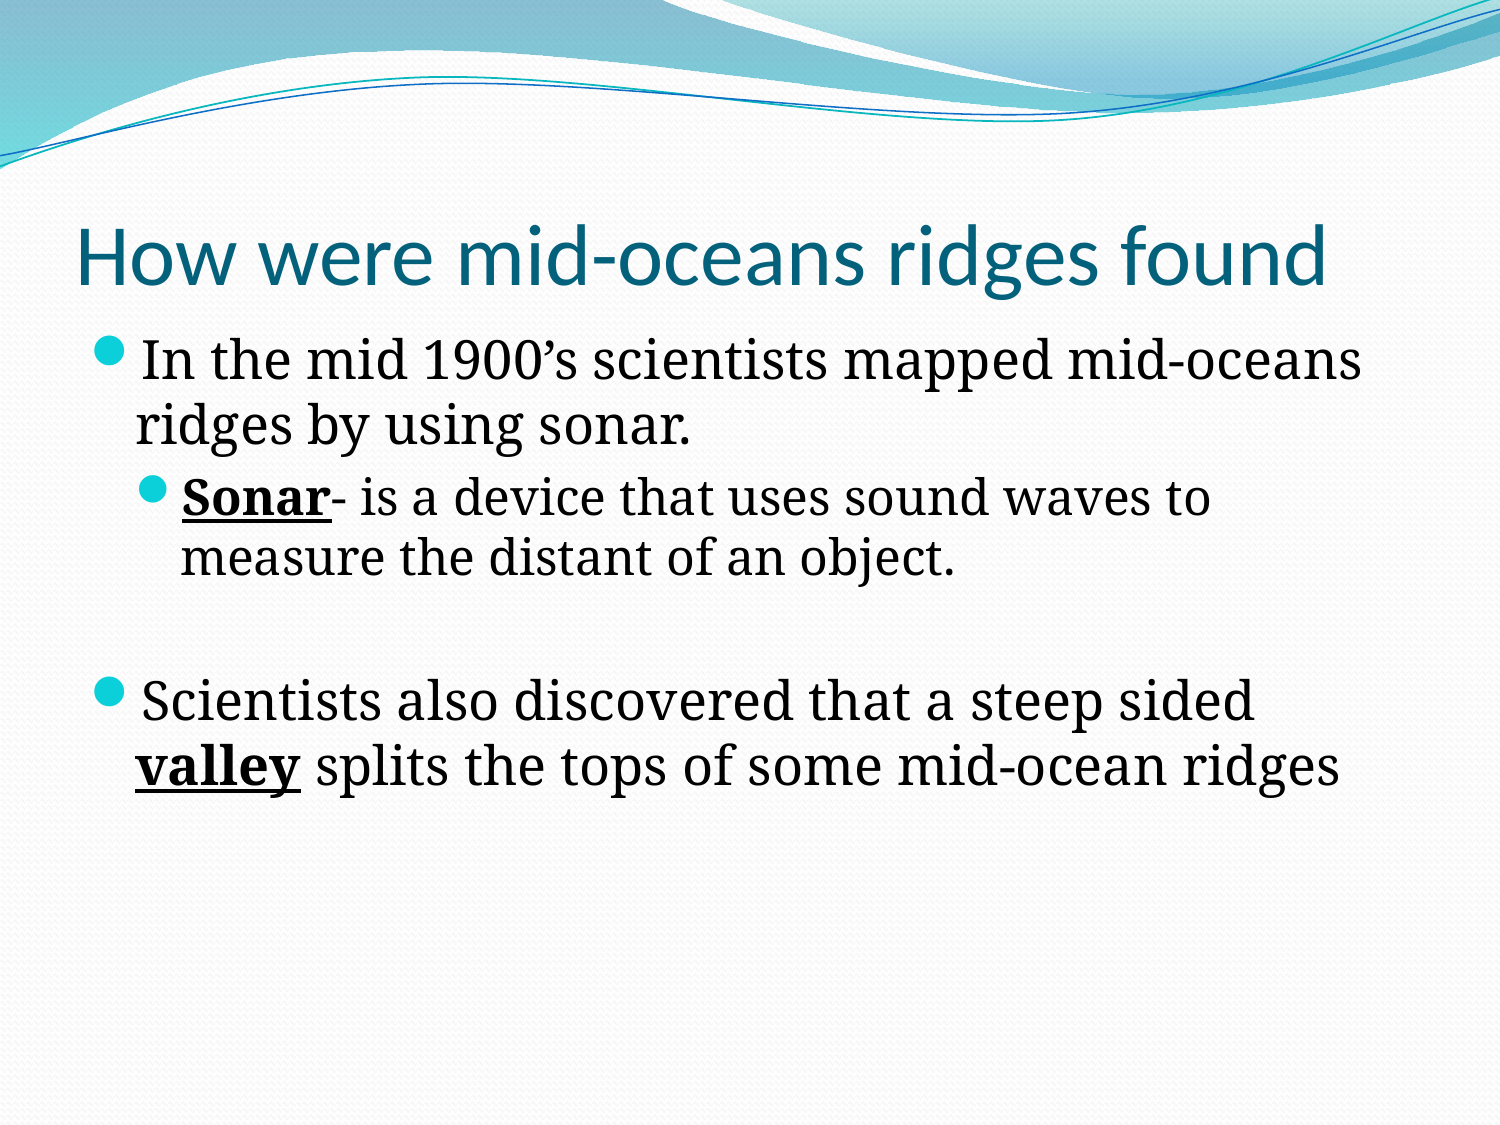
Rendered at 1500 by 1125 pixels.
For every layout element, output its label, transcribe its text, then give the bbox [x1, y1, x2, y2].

list In the mid 1900’s scientists mapped mid-oceans ridges by using sonar. Sonar- is a device that uses sound waves to measure the distant of an object. Scientists also discovered that a steep sided valley splits the tops of some mid-ocean ridges [74, 317, 1426, 1038]
title How were mid-oceans ridges found [74, 115, 1426, 304]
